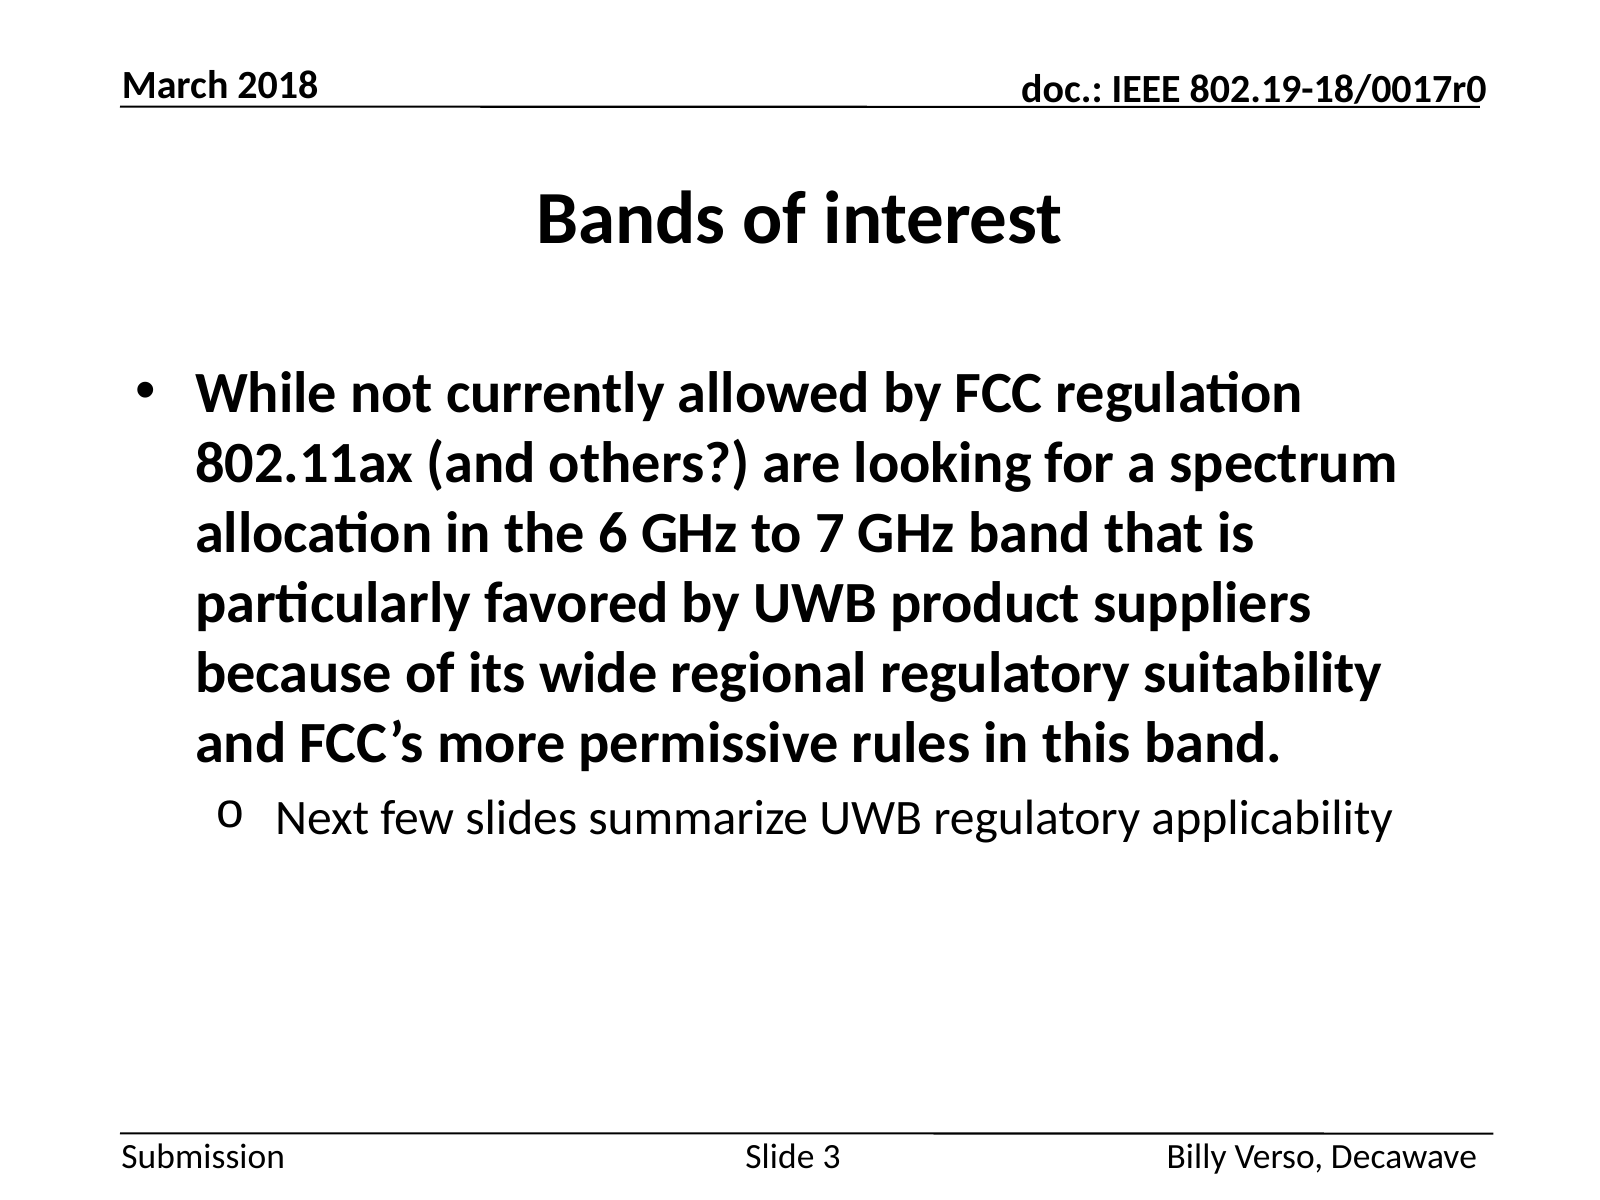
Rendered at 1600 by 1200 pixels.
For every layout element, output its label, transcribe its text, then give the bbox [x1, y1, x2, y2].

list While not currently allowed by FCC regulation 802.11ax (and others?) are looking for a spectrum allocation in the 6 GHz to 7 GHz band that is particularly favored by UWB product suppliers because of its wide regional regulatory suitability and FCC’s more permissive rules in this band. Next few slides summarize UWB regulatory applicability [119, 346, 1480, 1067]
slide_number Slide 3 [733, 1132, 854, 1197]
title Bands of interest [119, 119, 1480, 307]
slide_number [121, 58, 451, 107]
